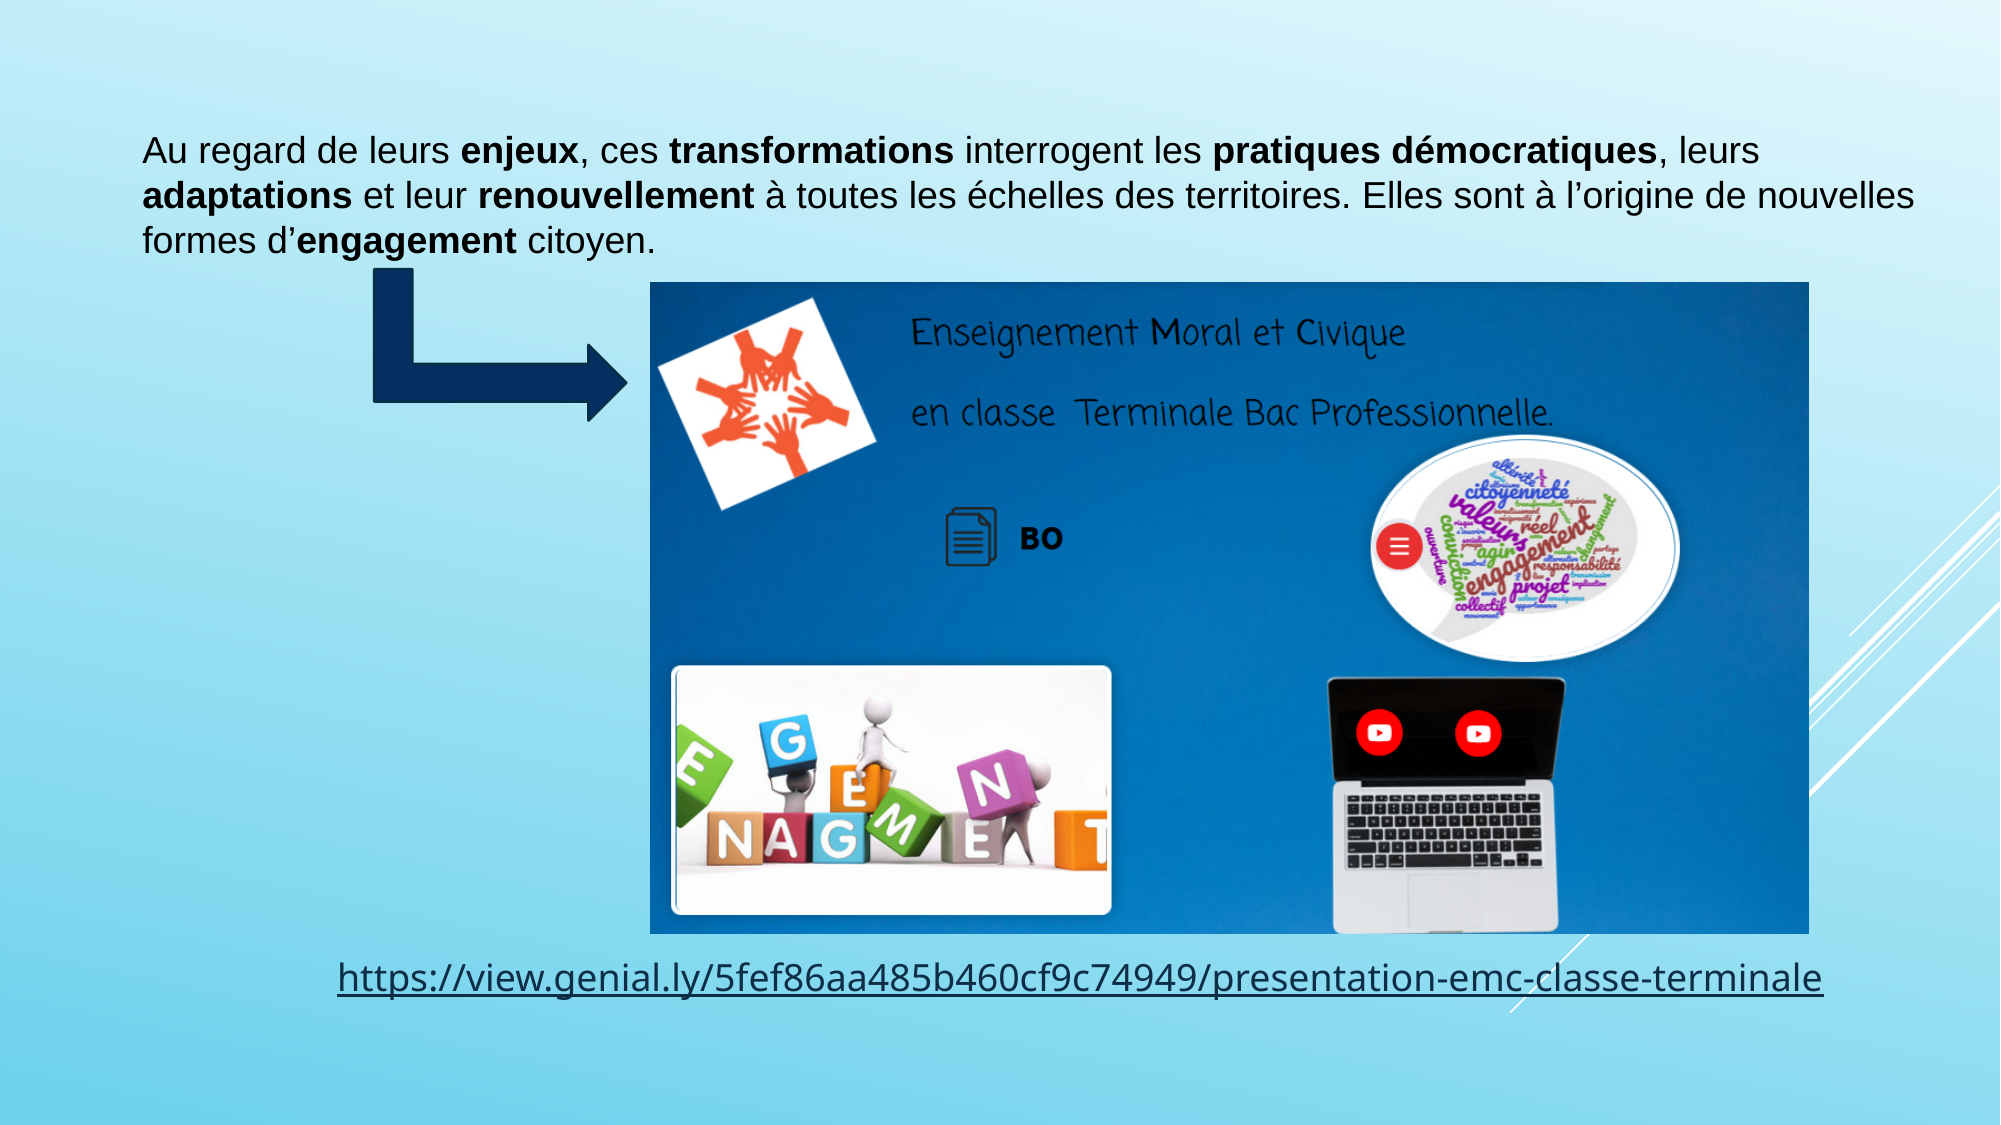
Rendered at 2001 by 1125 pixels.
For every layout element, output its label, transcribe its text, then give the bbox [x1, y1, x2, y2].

text_box Au regard de leurs enjeux, ces transformations interrogent les pratiques démocratiques, leurs adaptations et leur renouvellement à toutes les échelles des territoires. Elles sont à l’origine de nouvelles formes d’engagement citoyen. [127, 118, 1945, 268]
picture [649, 282, 1810, 934]
text_box [372, 267, 628, 422]
text_box https://view.genial.ly/5fef86aa485b460cf9c74949/presentation-emc-classe-terminale [322, 946, 1966, 1057]
